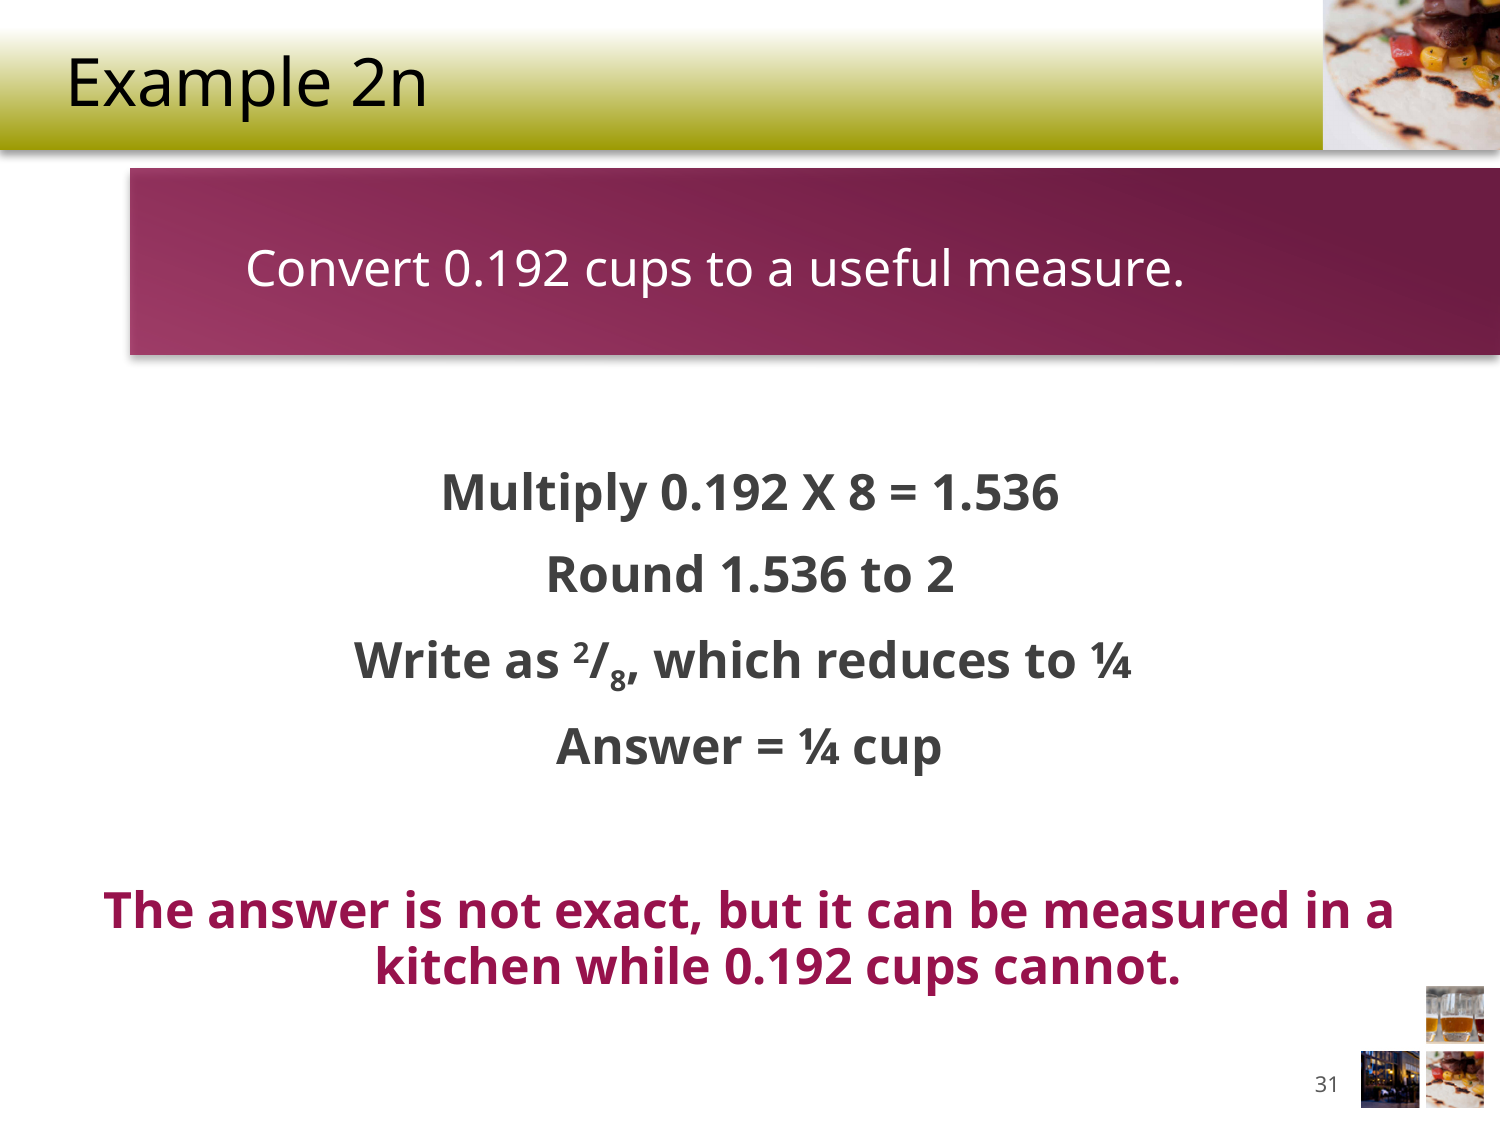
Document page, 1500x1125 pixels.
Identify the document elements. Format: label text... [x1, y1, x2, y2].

text_box Convert 0.192 cups to a useful measure. [230, 171, 1500, 362]
list Multiply 0.192 X 8 = 1.536 Round 1.536 to 2 Write as 2/8, which reduces to ¼ Answer = ¼ cup The answer is not exact, but it can be measured in a kitchen while 0.192 cups cannot. [49, 456, 1451, 1021]
slide_number 31 [1177, 1047, 1355, 1108]
text_box [130, 168, 1500, 355]
picture [1451, 0, 1500, 150]
title Example 2n [49, 0, 1451, 151]
picture [1361, 986, 1484, 1108]
